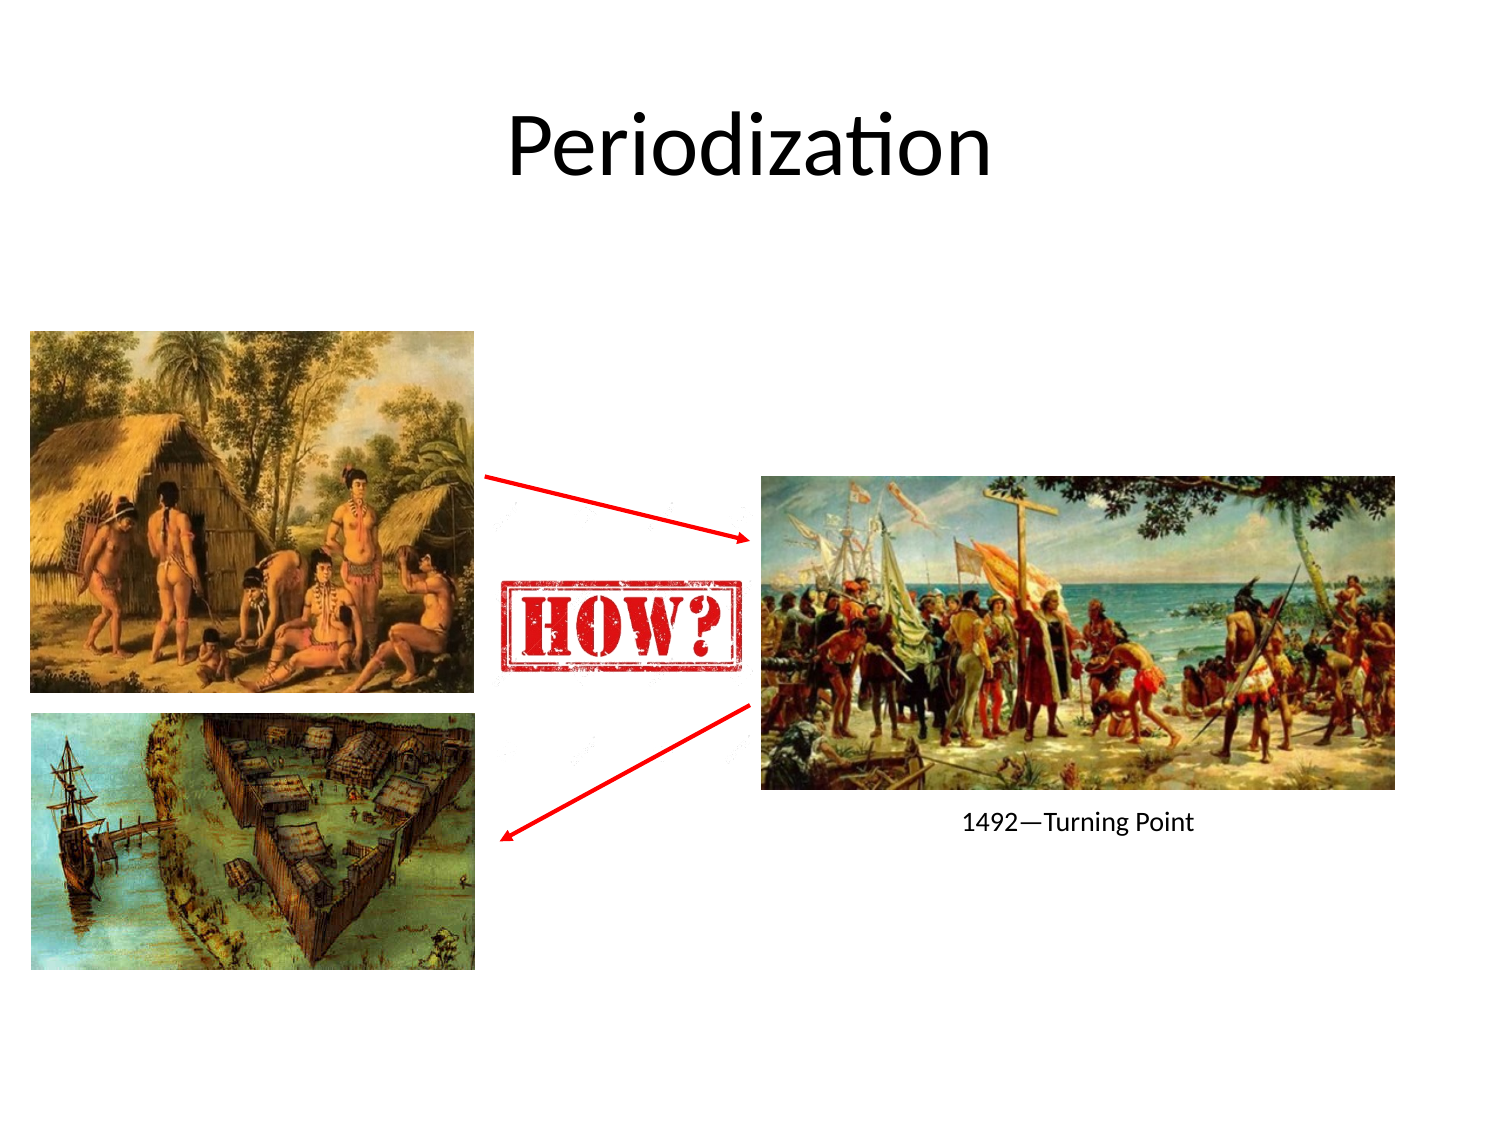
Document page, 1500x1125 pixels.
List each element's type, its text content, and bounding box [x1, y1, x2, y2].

picture [30, 331, 474, 693]
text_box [499, 704, 751, 842]
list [484, 495, 760, 771]
title Periodization [75, 45, 1425, 233]
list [761, 476, 1395, 790]
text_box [484, 476, 751, 542]
picture [31, 713, 476, 970]
text_box 1492—Turning Point [893, 799, 1263, 845]
